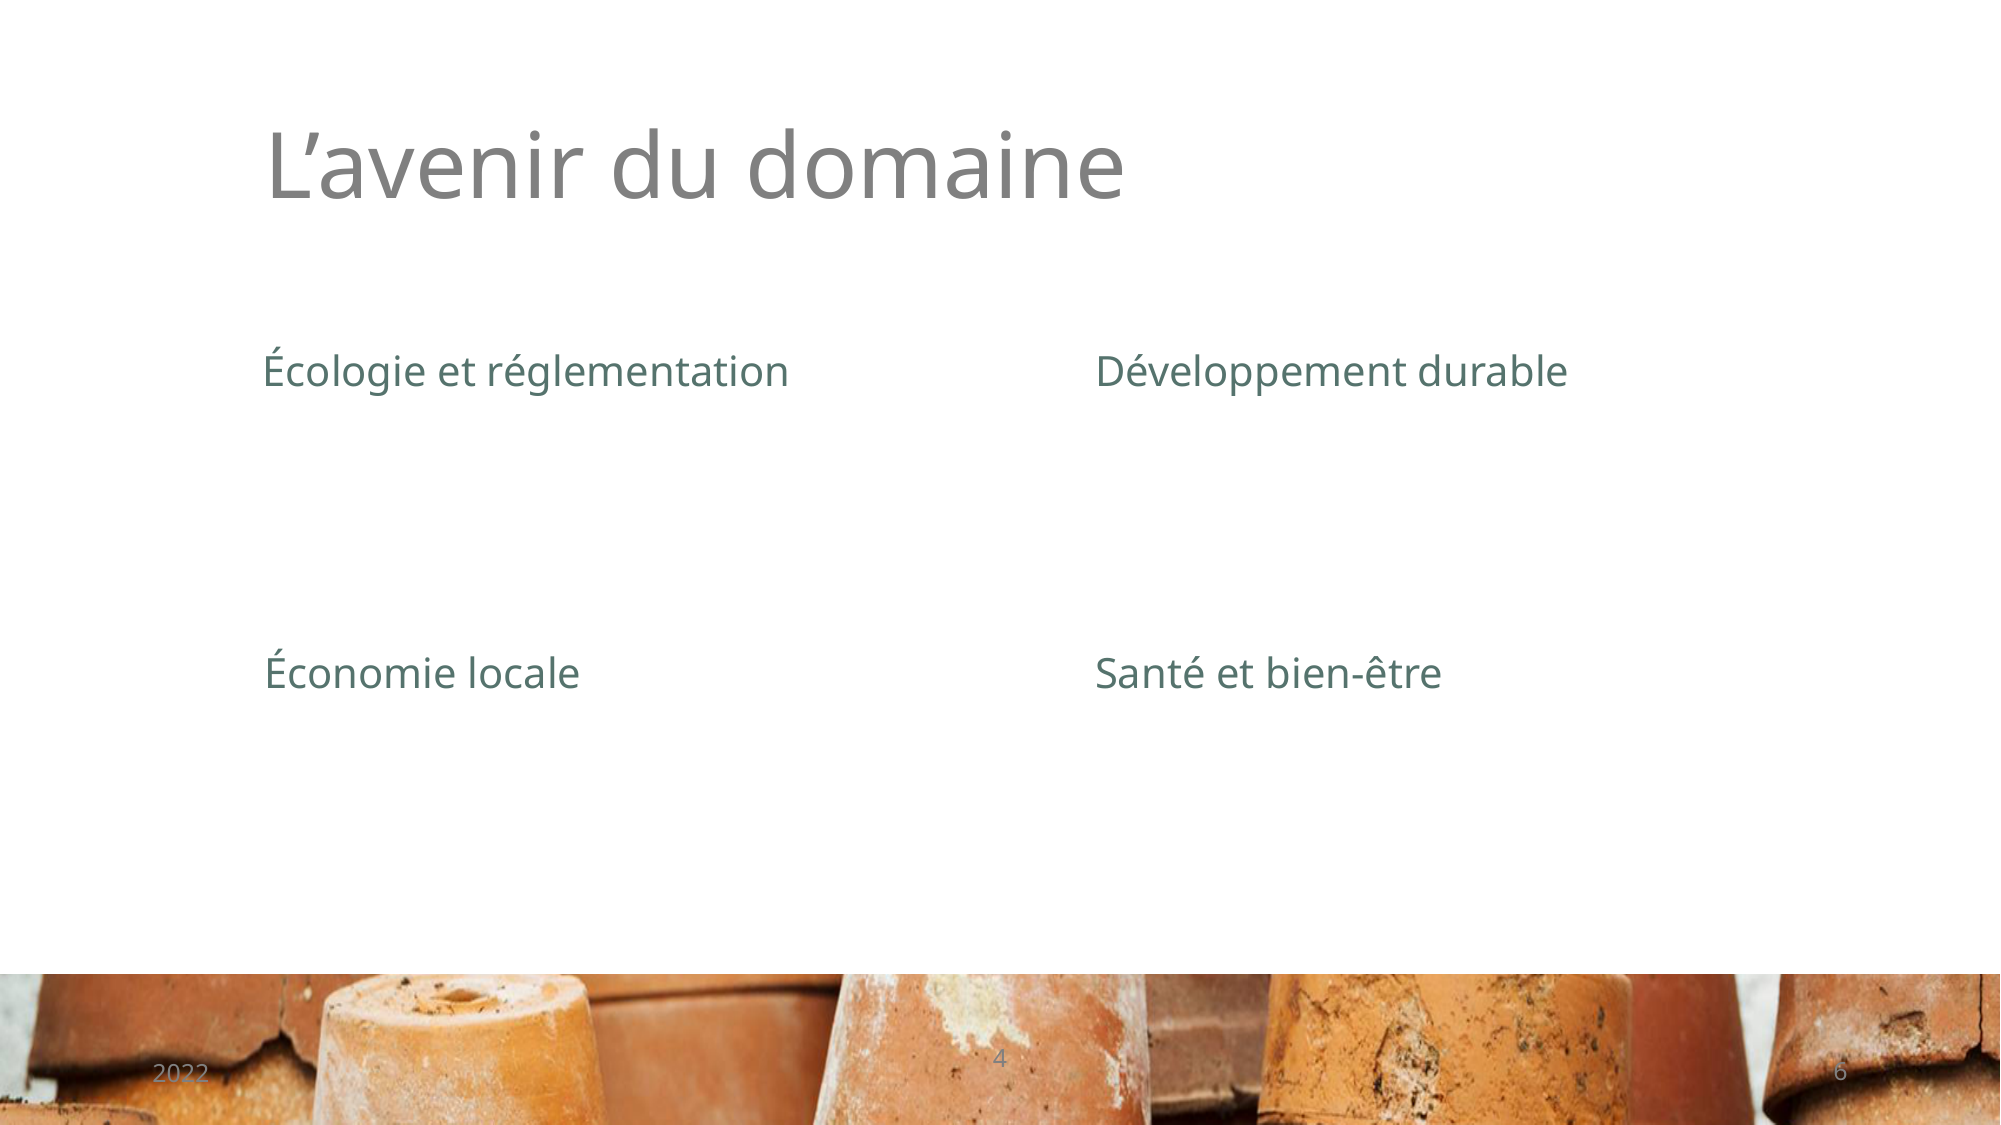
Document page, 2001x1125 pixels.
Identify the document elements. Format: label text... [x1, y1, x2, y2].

list Santé et bien-être [1080, 630, 1756, 706]
list Économie locale [249, 630, 925, 706]
list Développement durable [1080, 327, 1756, 403]
title L’avenir du domaine [249, 59, 1888, 278]
list Écologie et réglementation [247, 328, 923, 404]
picture [0, 974, 2000, 1125]
